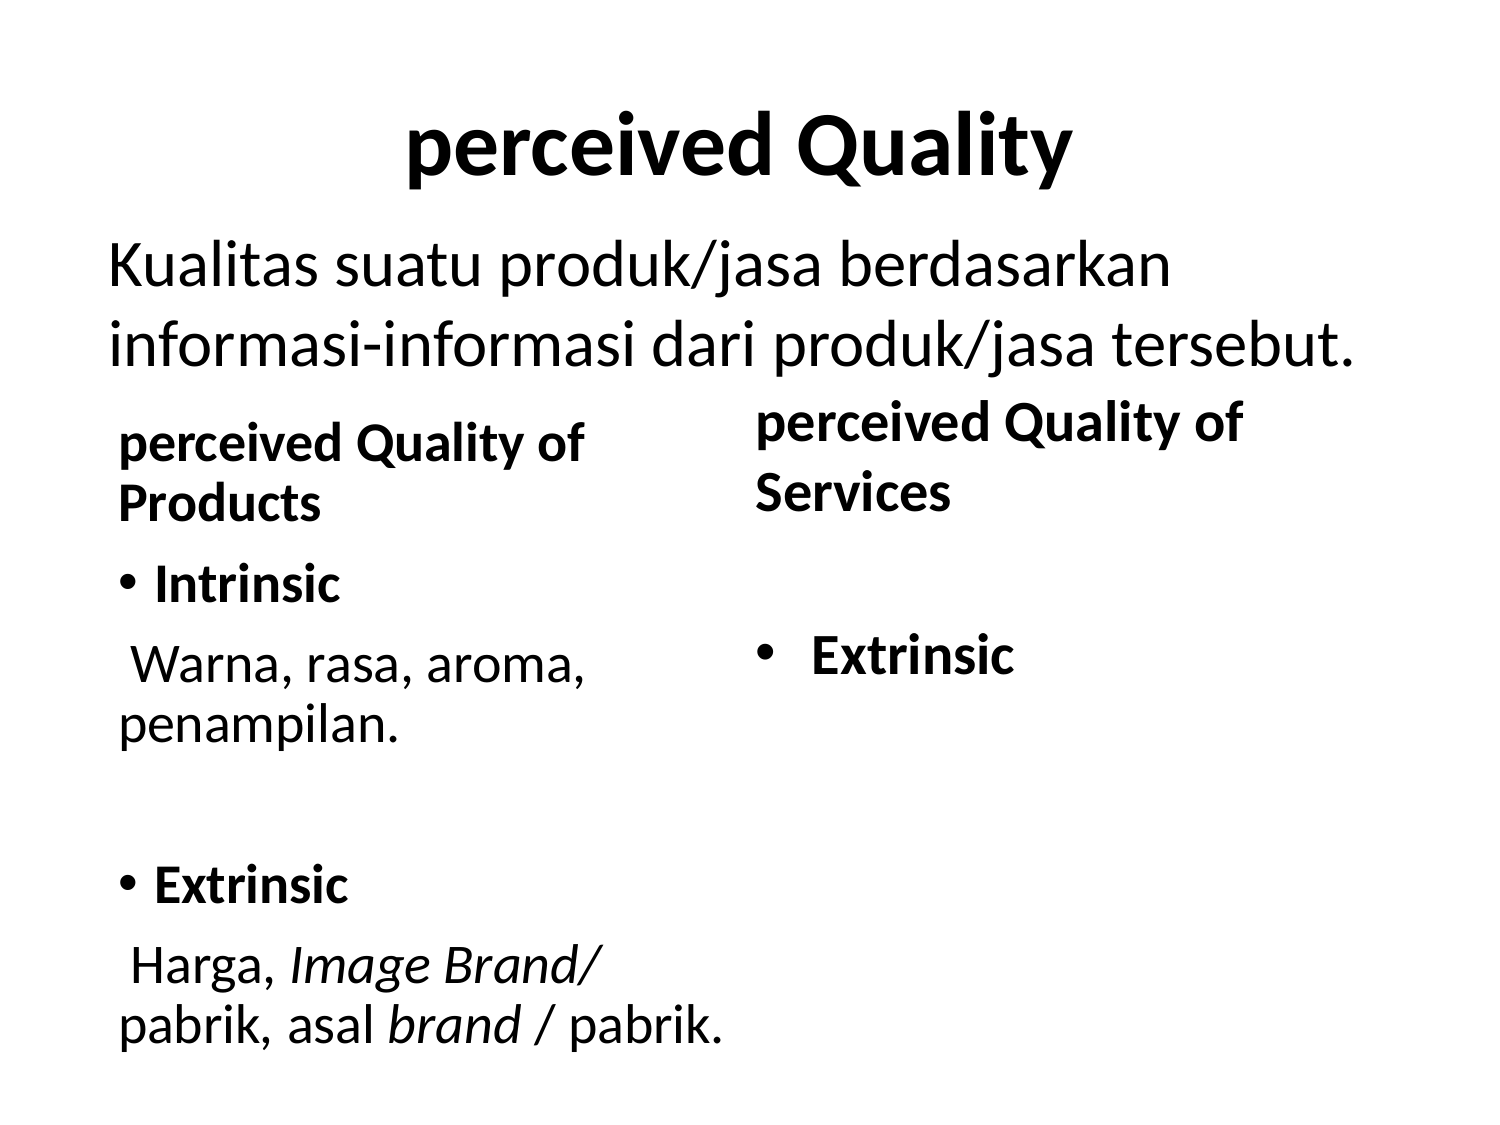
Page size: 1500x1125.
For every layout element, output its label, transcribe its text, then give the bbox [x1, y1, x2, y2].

text_box perceived Quality of Products Intrinsic Warna, rasa, aroma, penampilan. Extrinsic Harga, Image Brand/ pabrik, asal brand / pabrik. [103, 405, 741, 1120]
list Kualitas suatu produk/jasa berdasarkan informasi-informasi dari produk/jasa tersebut. [93, 212, 1388, 927]
title perceived Quality [75, 45, 1425, 233]
list perceived Quality of Services Extrinsic [740, 375, 1403, 1090]
